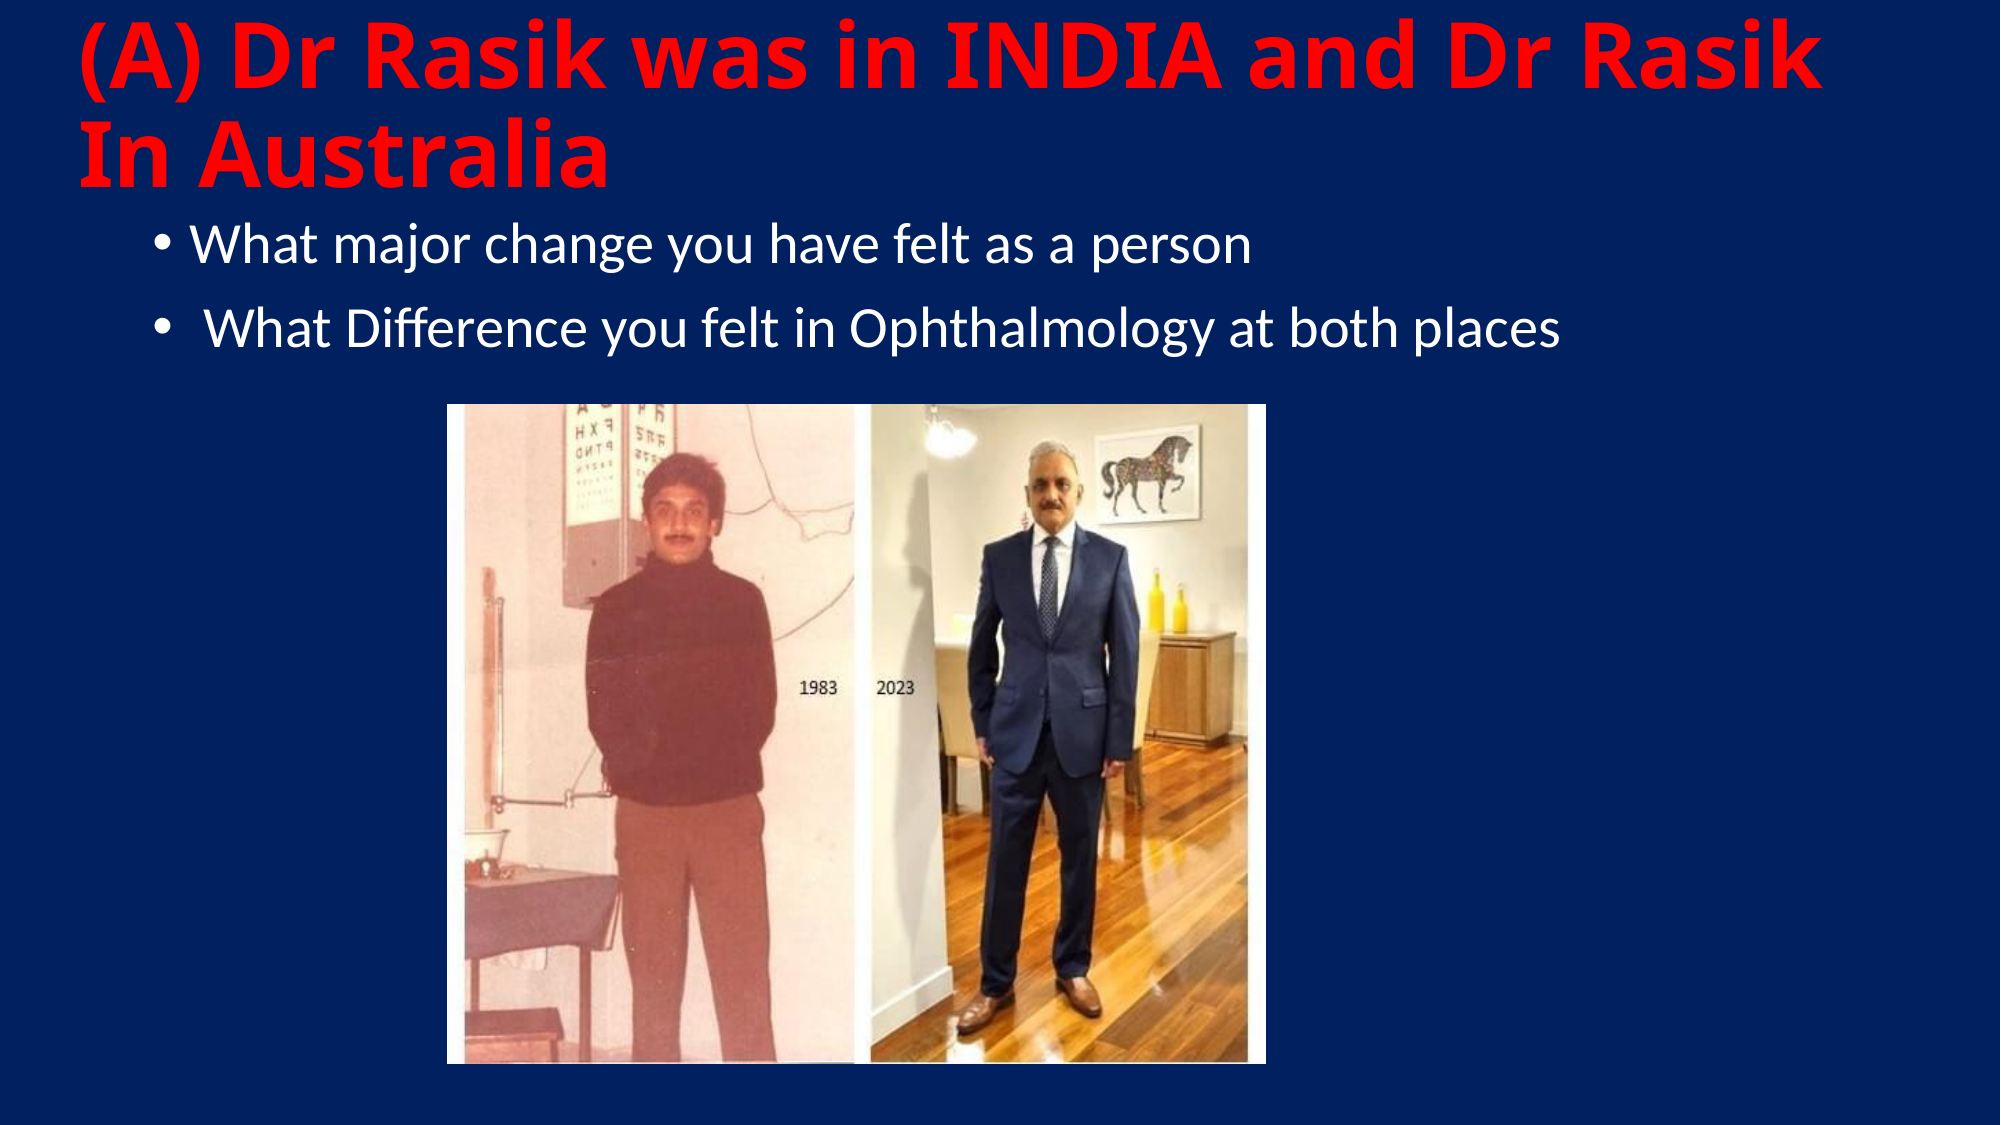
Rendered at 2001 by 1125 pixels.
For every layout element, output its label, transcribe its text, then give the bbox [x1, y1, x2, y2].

picture [447, 404, 1266, 1064]
list What major change you have felt as a person What Difference you felt in Ophthalmology at both places [137, 205, 1863, 920]
title (A) Dr Rasik was in INDIA and Dr Rasik In Australia [63, 0, 1878, 218]
